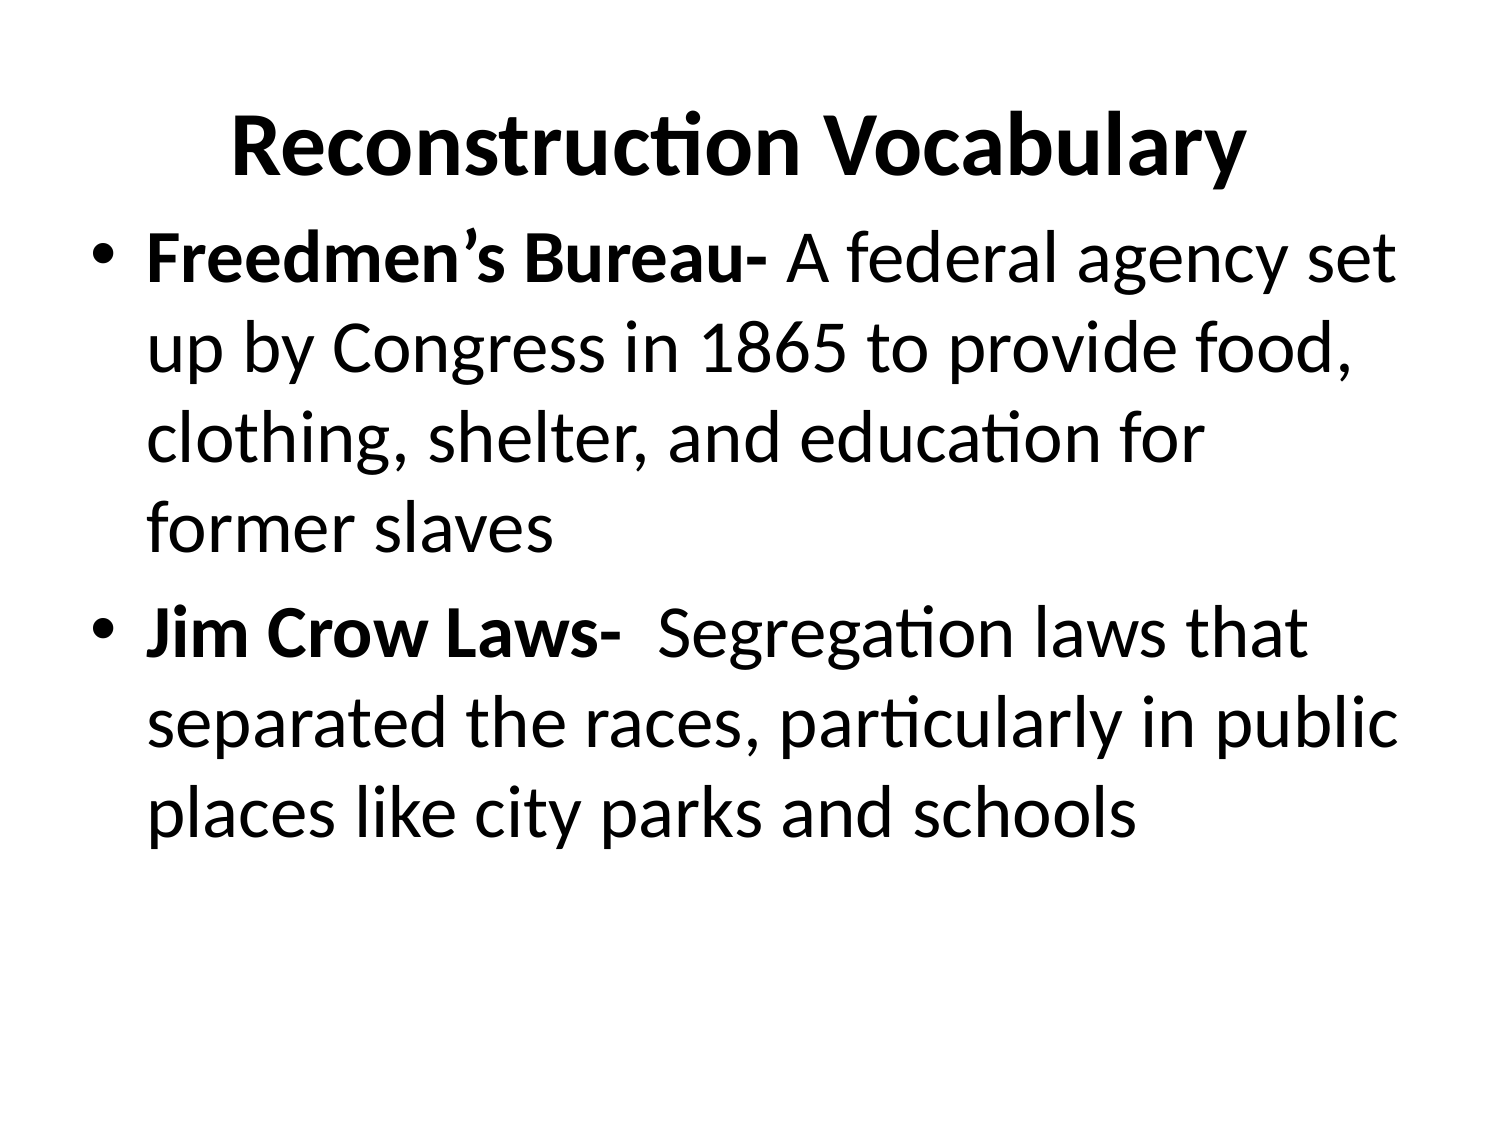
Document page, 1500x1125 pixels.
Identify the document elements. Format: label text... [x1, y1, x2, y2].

list Freedmen’s Bureau- A federal agency set up by Congress in 1865 to provide food, clothing, shelter, and education for former slaves Jim Crow Laws- Segregation laws that separated the races, particularly in public places like city parks and schools [75, 200, 1425, 1075]
title Reconstruction Vocabulary [75, 45, 1425, 200]
